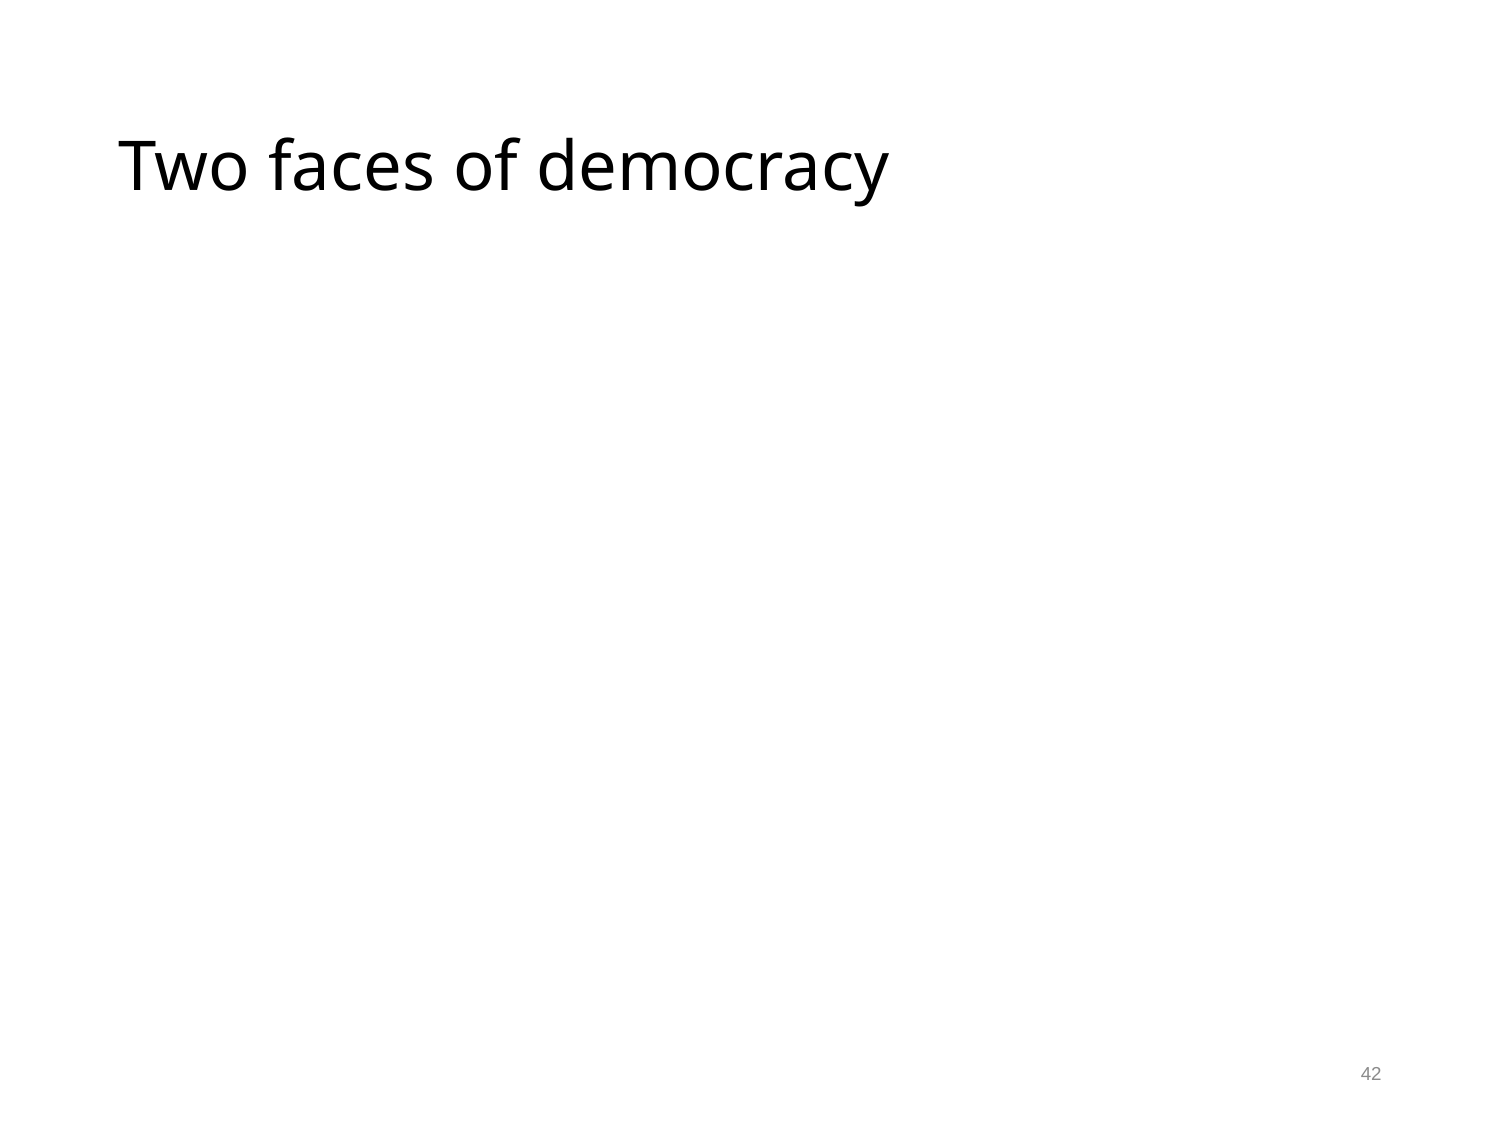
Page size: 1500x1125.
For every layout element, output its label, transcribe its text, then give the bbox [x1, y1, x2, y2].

title Two faces of democracy [103, 59, 1397, 278]
slide_number 42 [1059, 1042, 1397, 1103]
